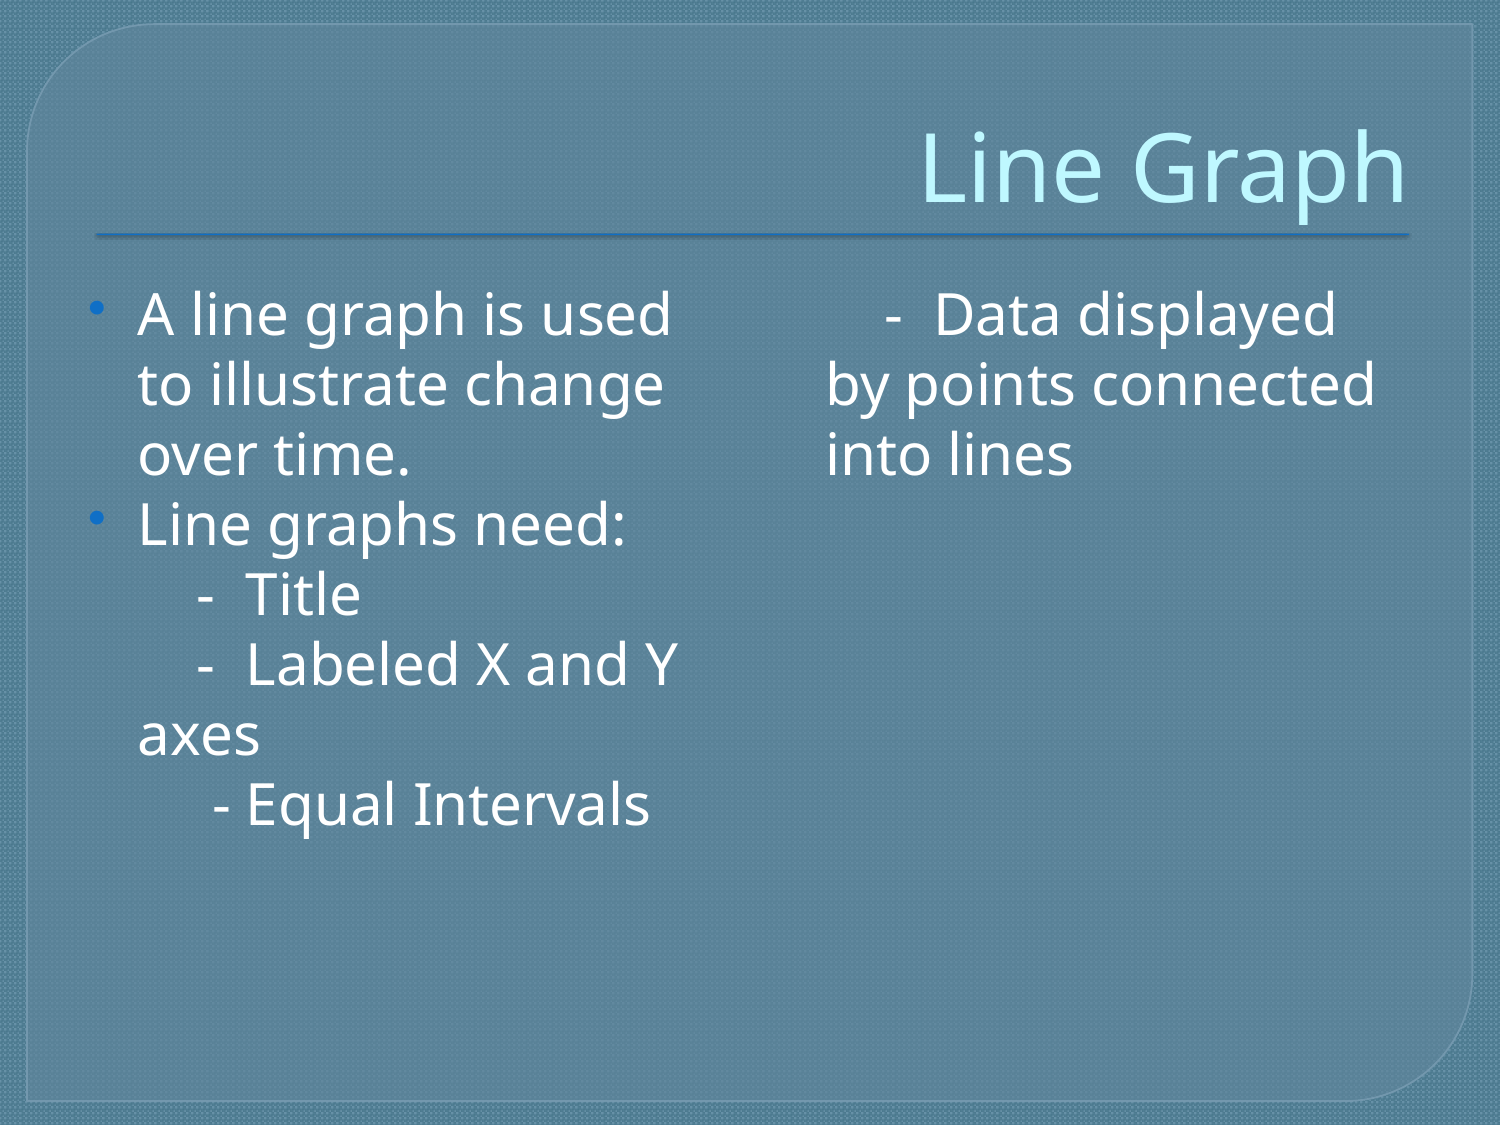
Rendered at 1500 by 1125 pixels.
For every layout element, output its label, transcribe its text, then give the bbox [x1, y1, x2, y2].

list A line graph is used to illustrate change over time. Line graphs need: - Title - Labeled X and Y axes - Equal Intervals [75, 270, 738, 1013]
title Line Graph [75, 41, 1425, 230]
list - Data displayed by points connected into lines [762, 270, 1425, 1013]
